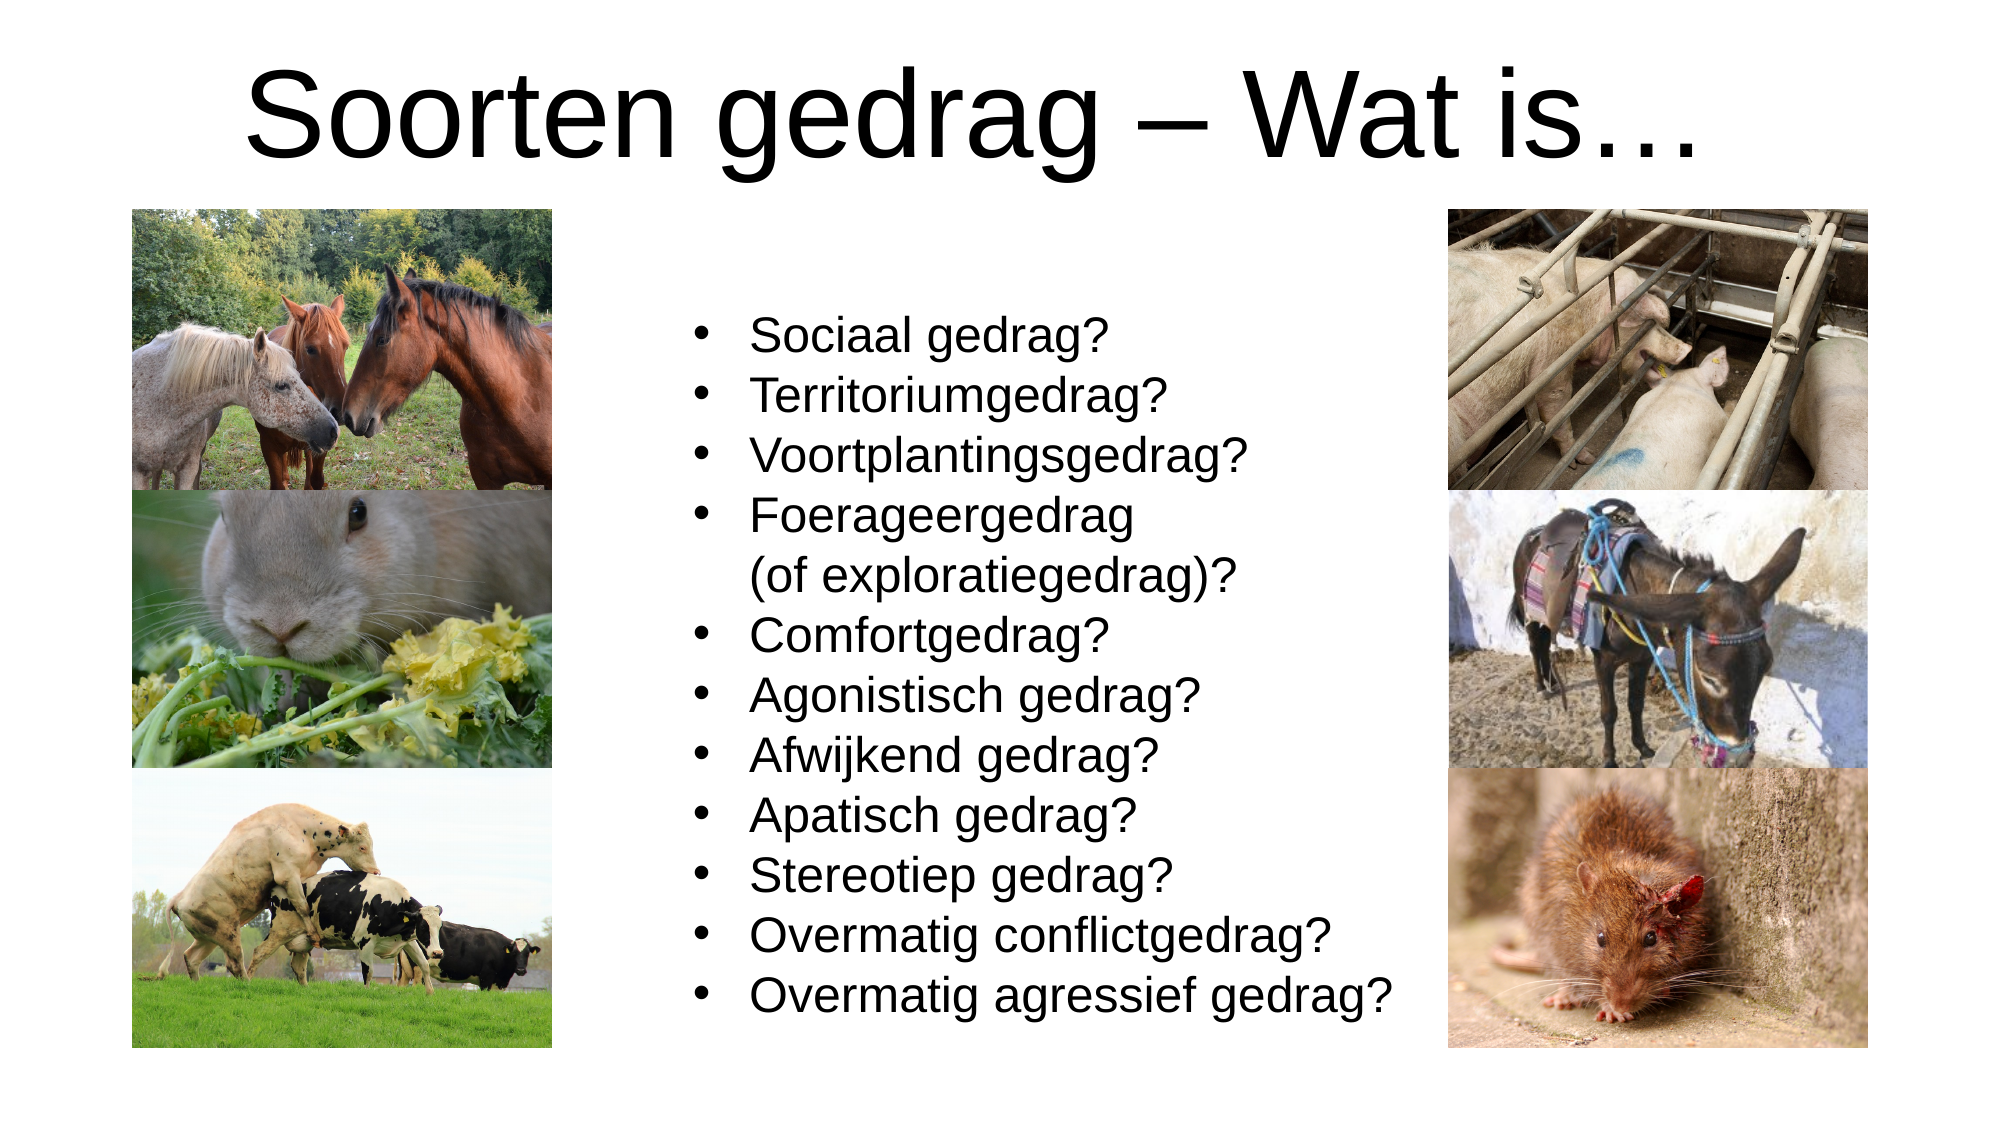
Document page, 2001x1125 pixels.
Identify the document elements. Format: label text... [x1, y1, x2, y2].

picture [132, 209, 552, 1048]
picture [1448, 209, 1868, 1048]
text_box Soorten gedrag – Wat is… Sociaal gedrag? Territoriumgedrag? Voortplantingsgedrag? Foerageergedrag (of exploratiegedrag)? Comfortgedrag? Agonistisch gedrag? Afwijkend gedrag? Apatisch gedrag? Stereotiep gedrag? Overmatig conflictgedrag? Overmatig agressief gedrag? [228, 24, 1772, 1030]
